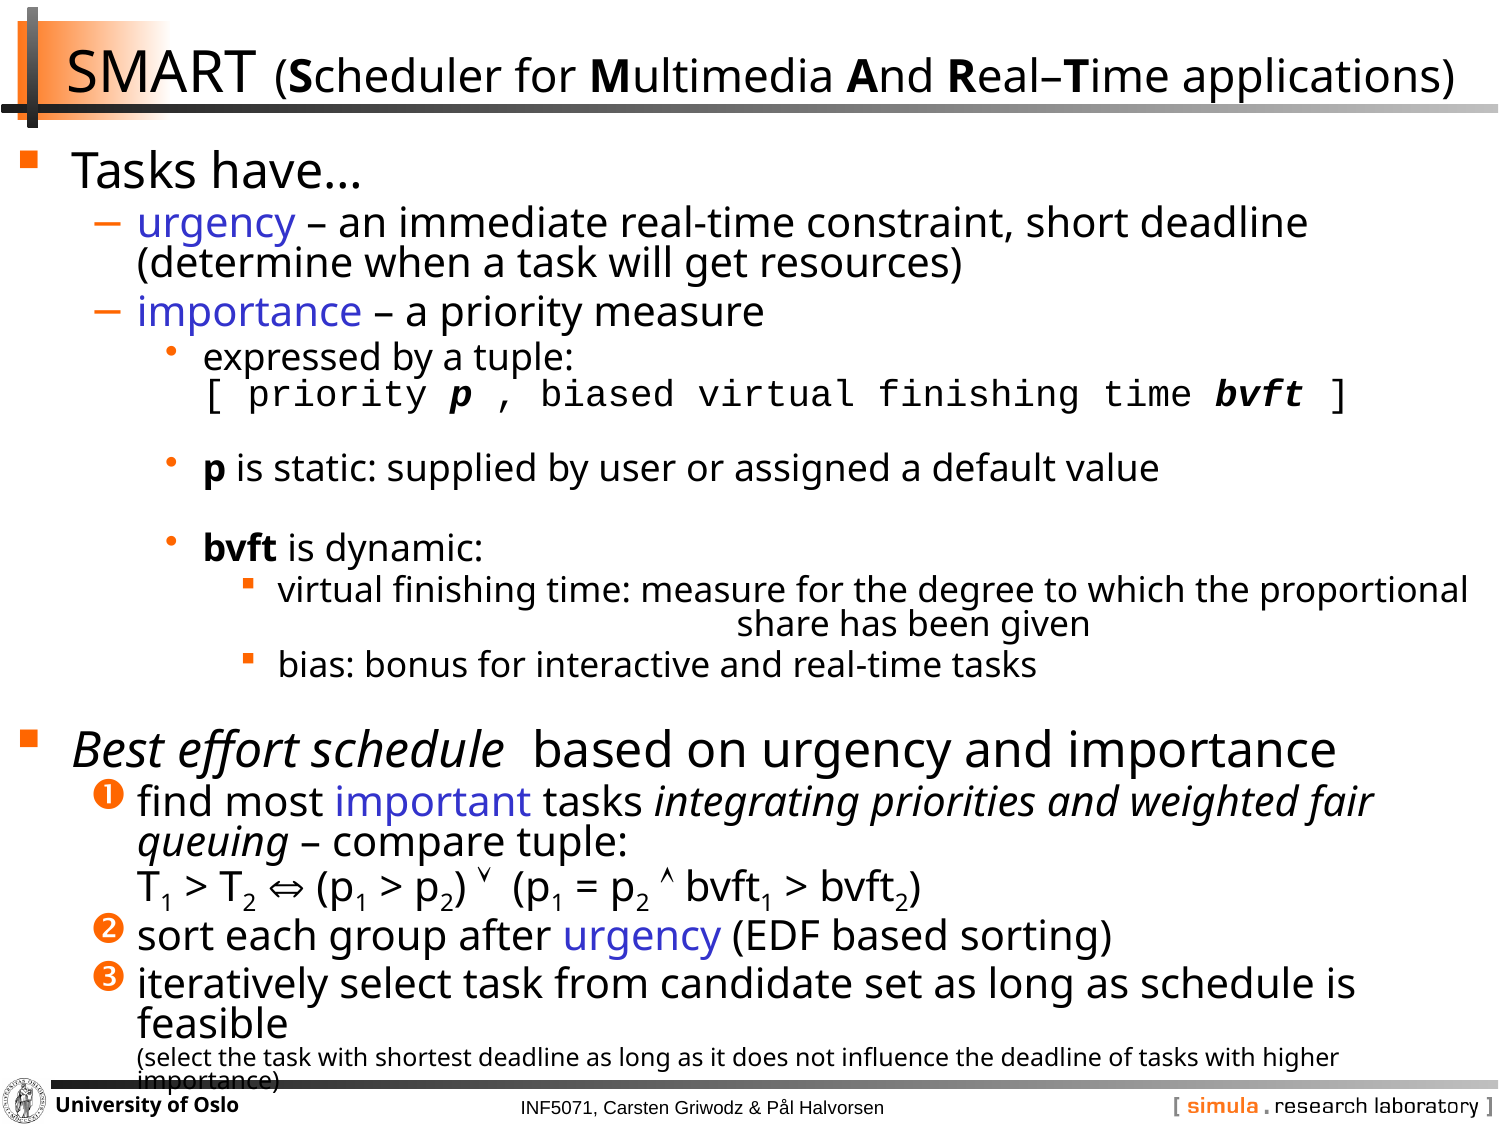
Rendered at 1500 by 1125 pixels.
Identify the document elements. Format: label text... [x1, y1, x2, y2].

picture [2, 1078, 55, 1124]
list Tasks have… urgency – an immediate real-time constraint, short deadline (determine when a task will get resources) importance – a priority measure expressed by a tuple: [ priority p , biased virtual finishing time bvft ] p is static: supplied by user or assigned a default value bvft is dynamic: virtual finishing time: measure for the degree to which the proportional share has been given bias: bonus for interactive and real-time tasks Best effort schedule based on urgency and importance find most important tasks integrating priorities and weighted fair queuing – compare tuple: T1 > T2  (p1 > p2)  (p1 = p2  bvft1 > bvft2) sort each group after urgency (EDF based sorting) iteratively select task from candidate set as long as schedule is feasible (select the task with shortest deadline as long as it does not influence the deadline of tasks with higher importance) [0, 142, 1500, 1069]
title SMART (Scheduler for Multimedia And Real–Time applications) [51, 20, 1495, 113]
picture [1171, 1093, 1495, 1121]
